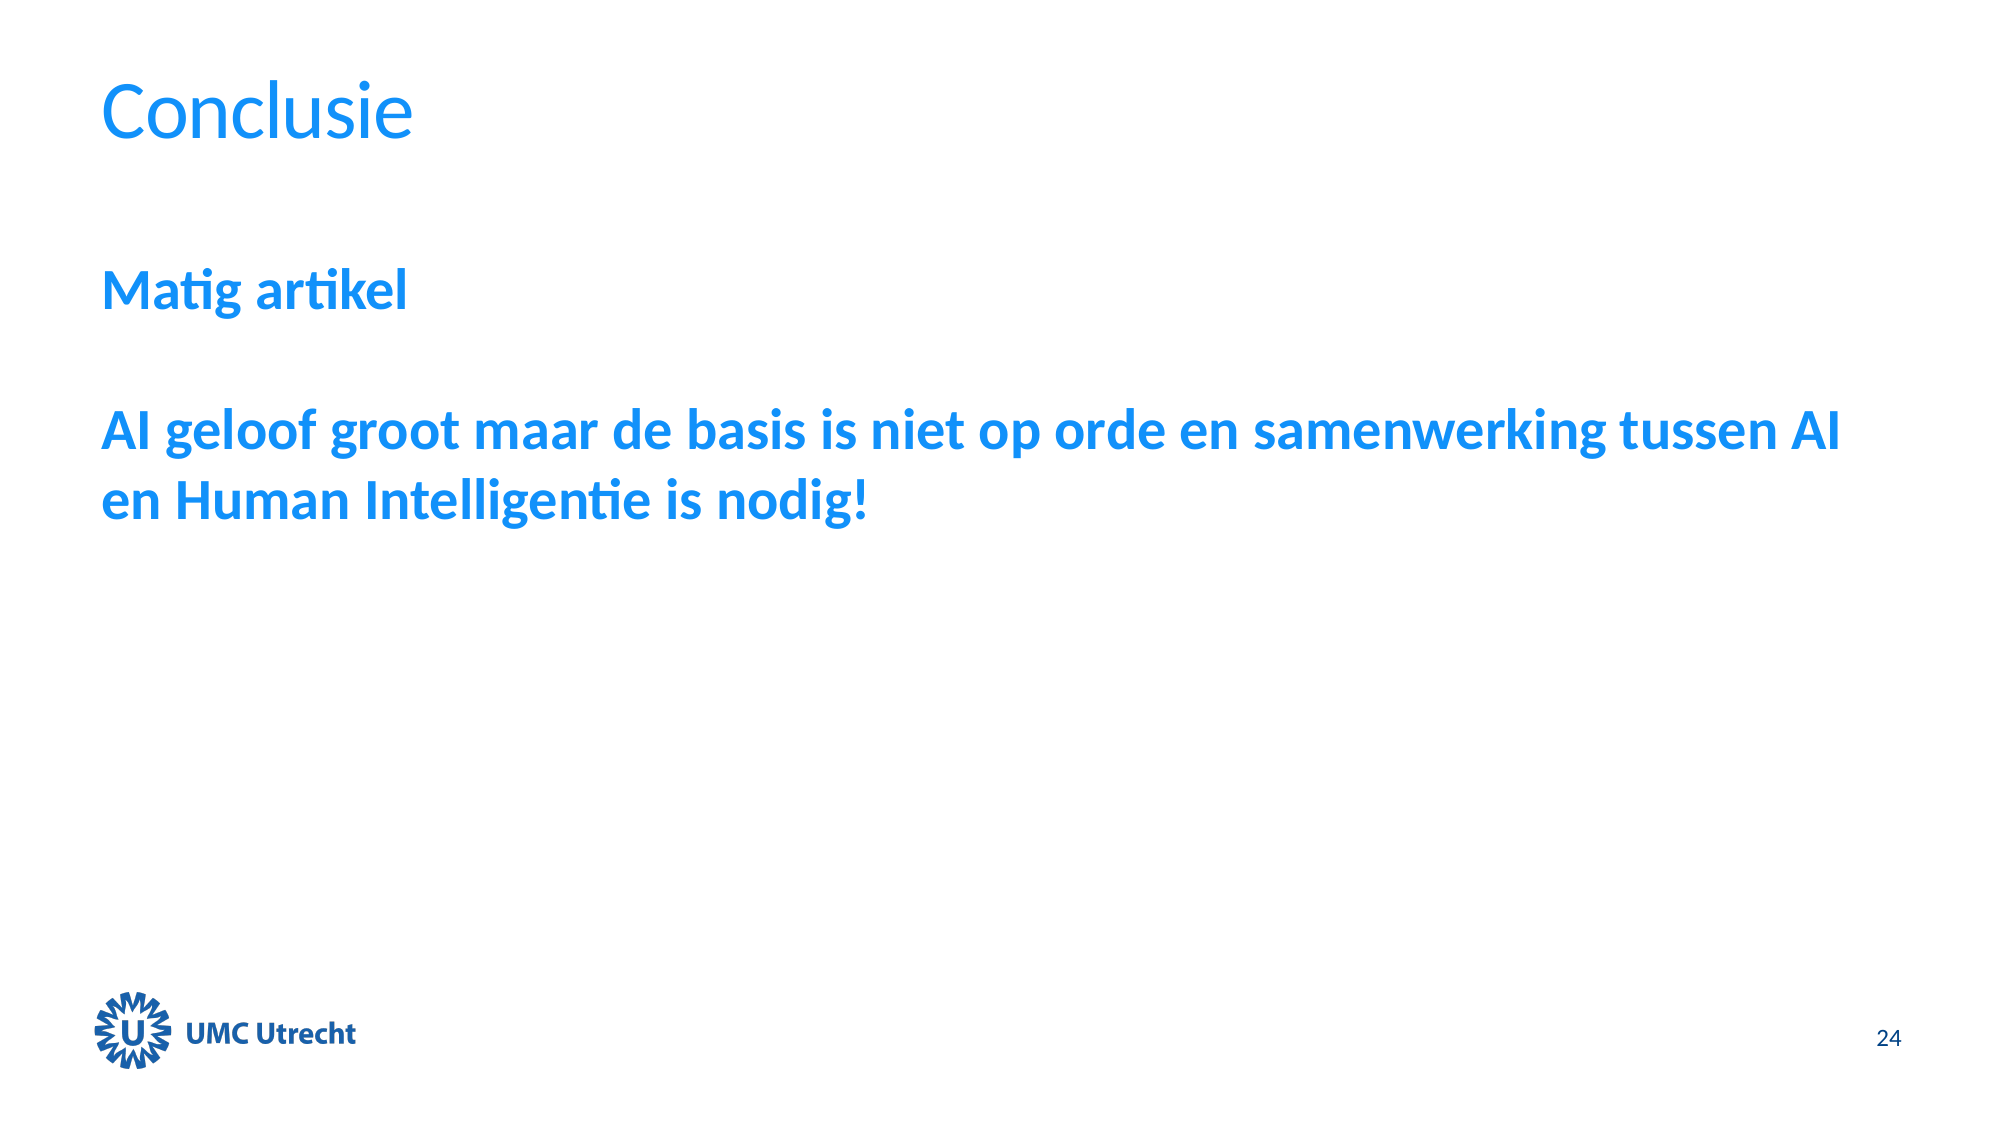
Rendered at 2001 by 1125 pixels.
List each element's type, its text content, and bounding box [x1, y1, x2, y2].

list Matig artikel AI geloof groot maar de basis is niet op orde en samenwerking tussen AI en Human Intelligentie is nodig! [101, 250, 1901, 960]
title Conclusie [101, 75, 1903, 184]
slide_number 24 [1842, 1015, 1902, 1057]
picture [94, 992, 356, 1069]
